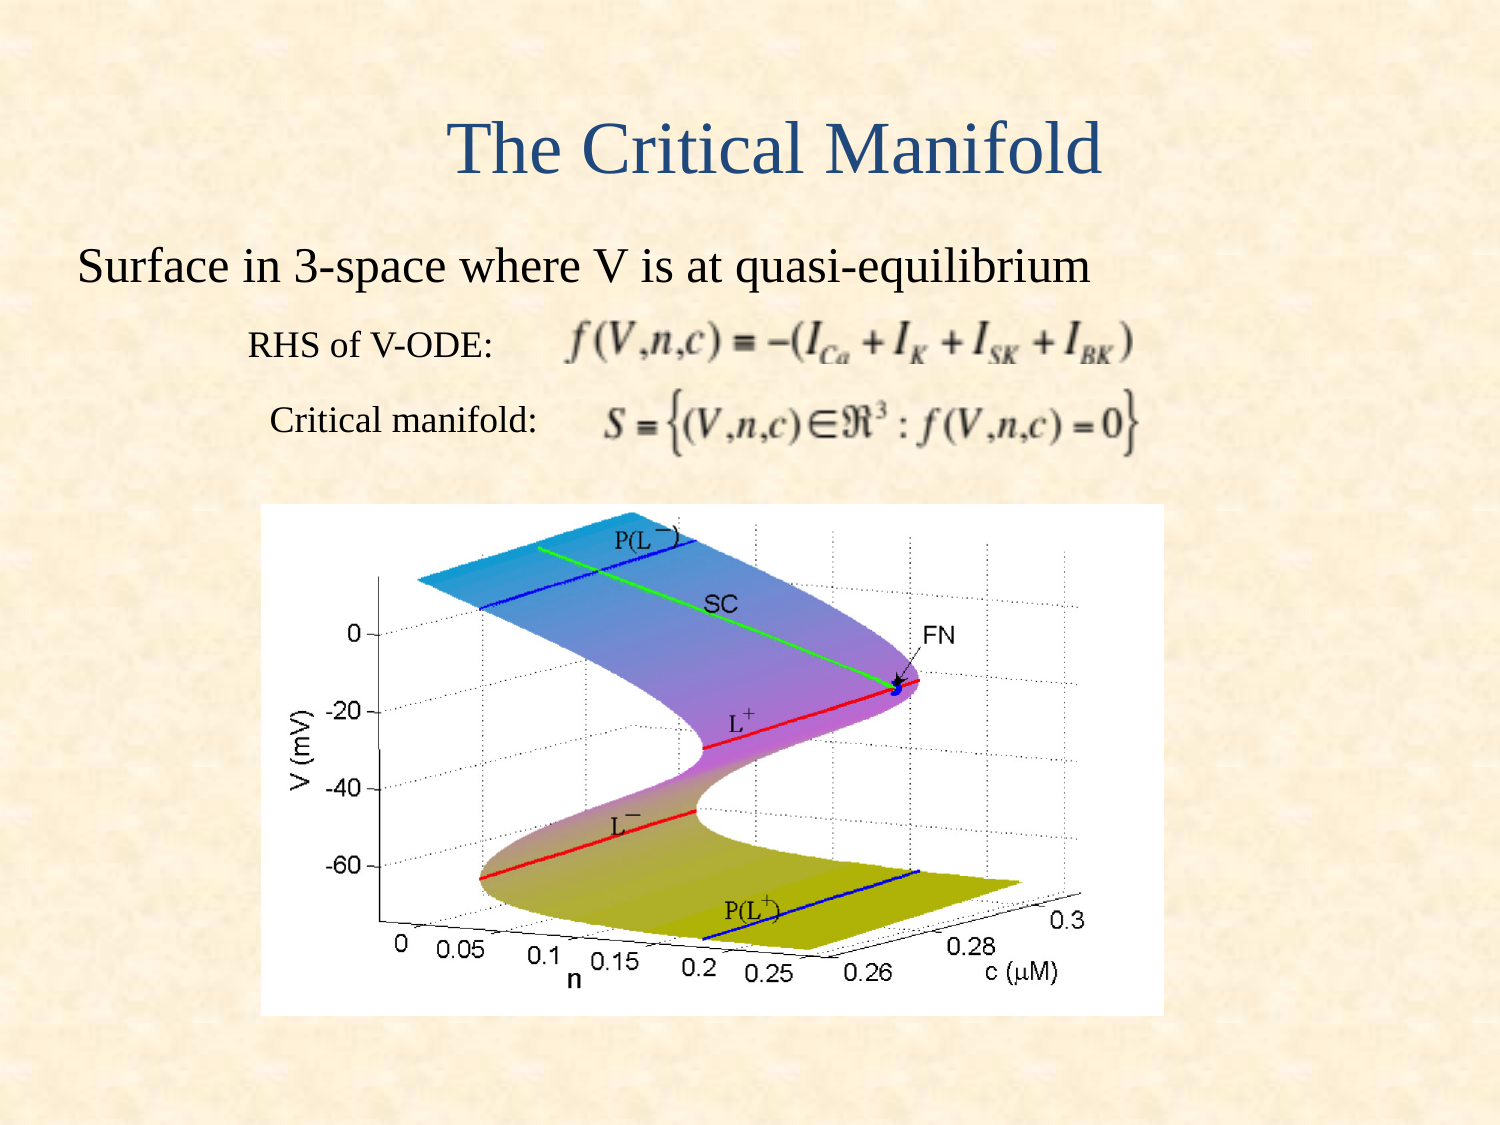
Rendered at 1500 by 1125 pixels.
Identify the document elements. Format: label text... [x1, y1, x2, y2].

title The Critical Manifold [137, 50, 1413, 238]
picture [0, 0, 1500, 1125]
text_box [249, 387, 1140, 459]
text_box Surface in 3-space where V is at quasi-equilibrium [62, 224, 1107, 300]
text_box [224, 312, 1134, 373]
